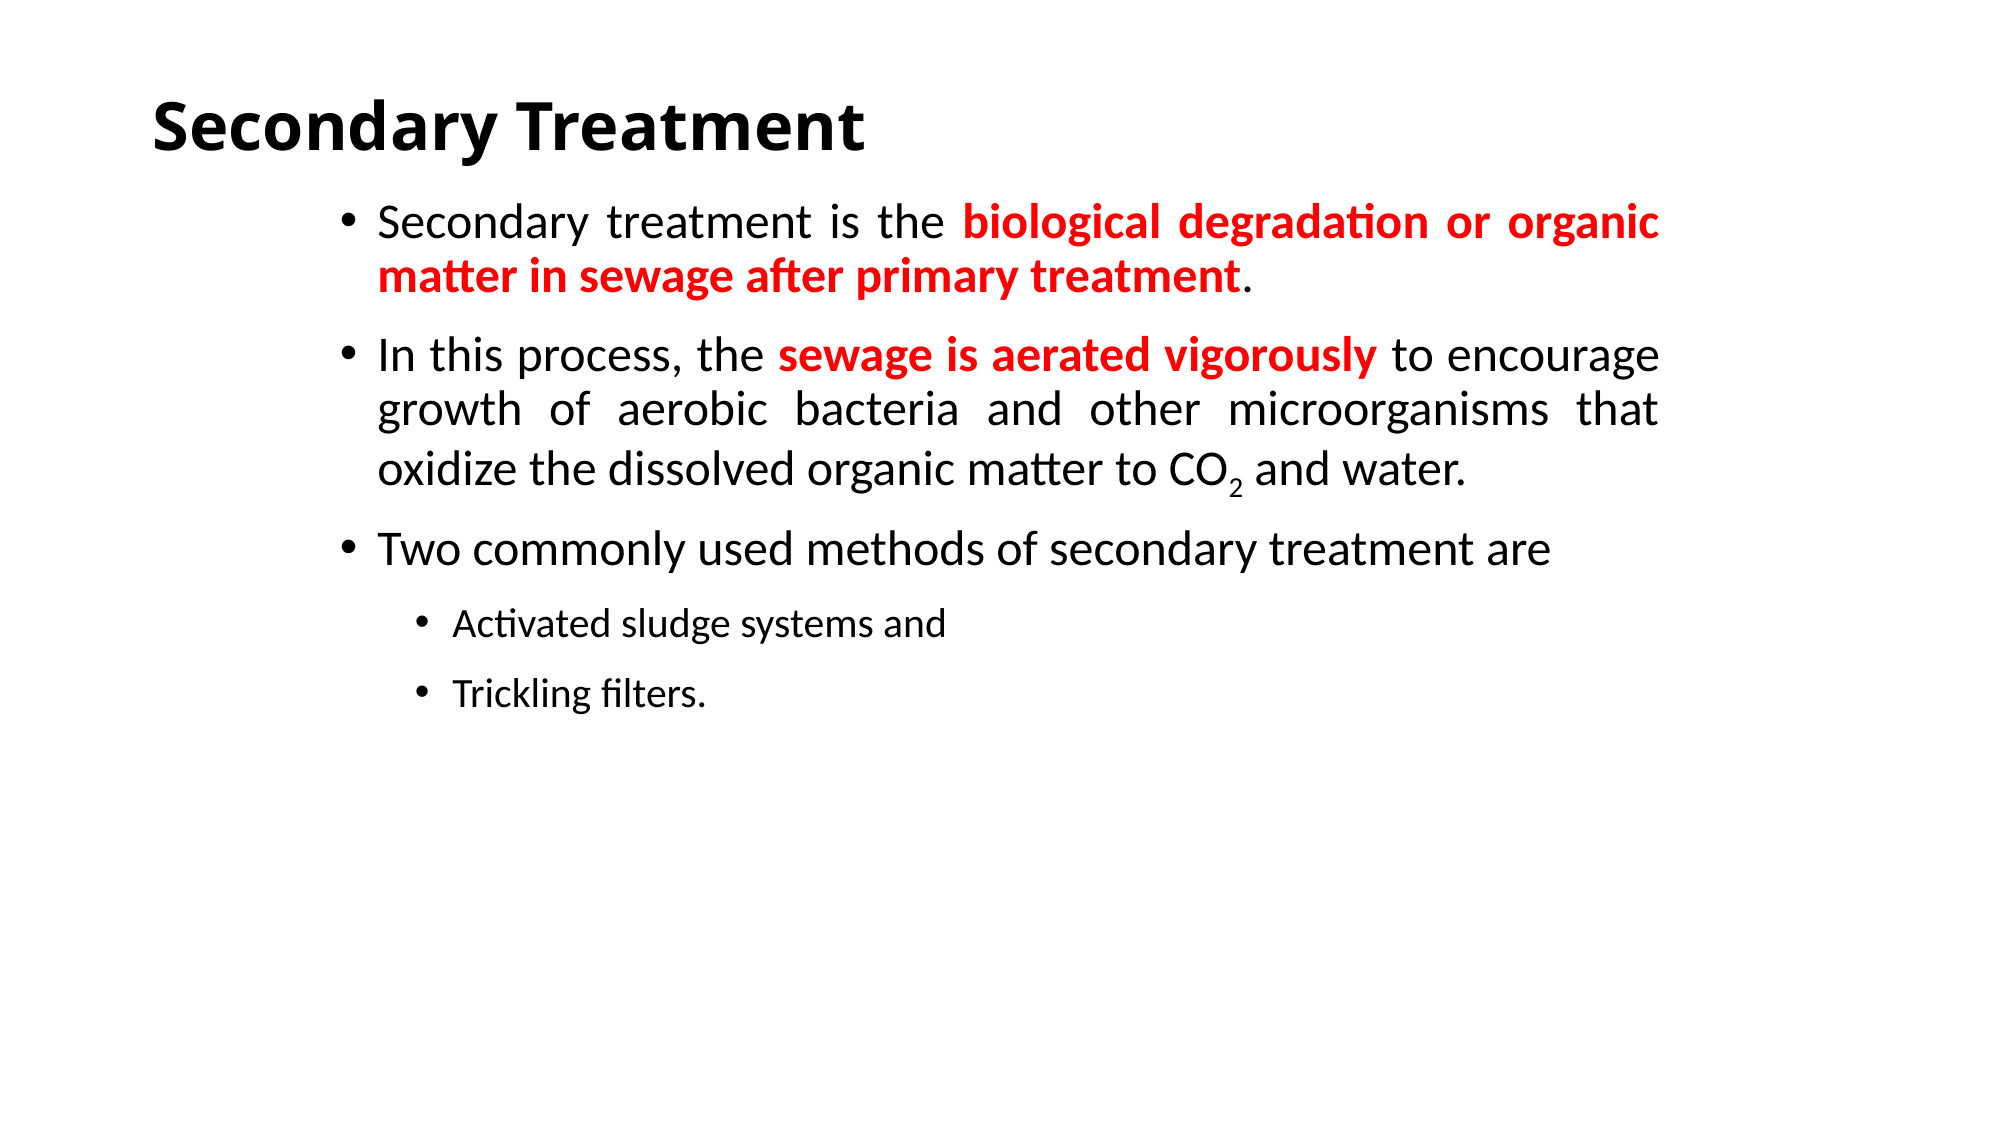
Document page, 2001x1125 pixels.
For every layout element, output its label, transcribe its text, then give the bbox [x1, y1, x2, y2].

list Secondary treatment is the biological degradation or organic matter in sewage after primary treatment. In this process, the sewage is aerated vigorously to encourage growth of aerobic bacteria and other microorganisms that oxidize the dissolved organic matter to CO2 and water. Two commonly used methods of secondary treatment are Activated sludge systems and Trickling filters. [324, 187, 1675, 1063]
title Secondary Treatment [137, 59, 1863, 278]
